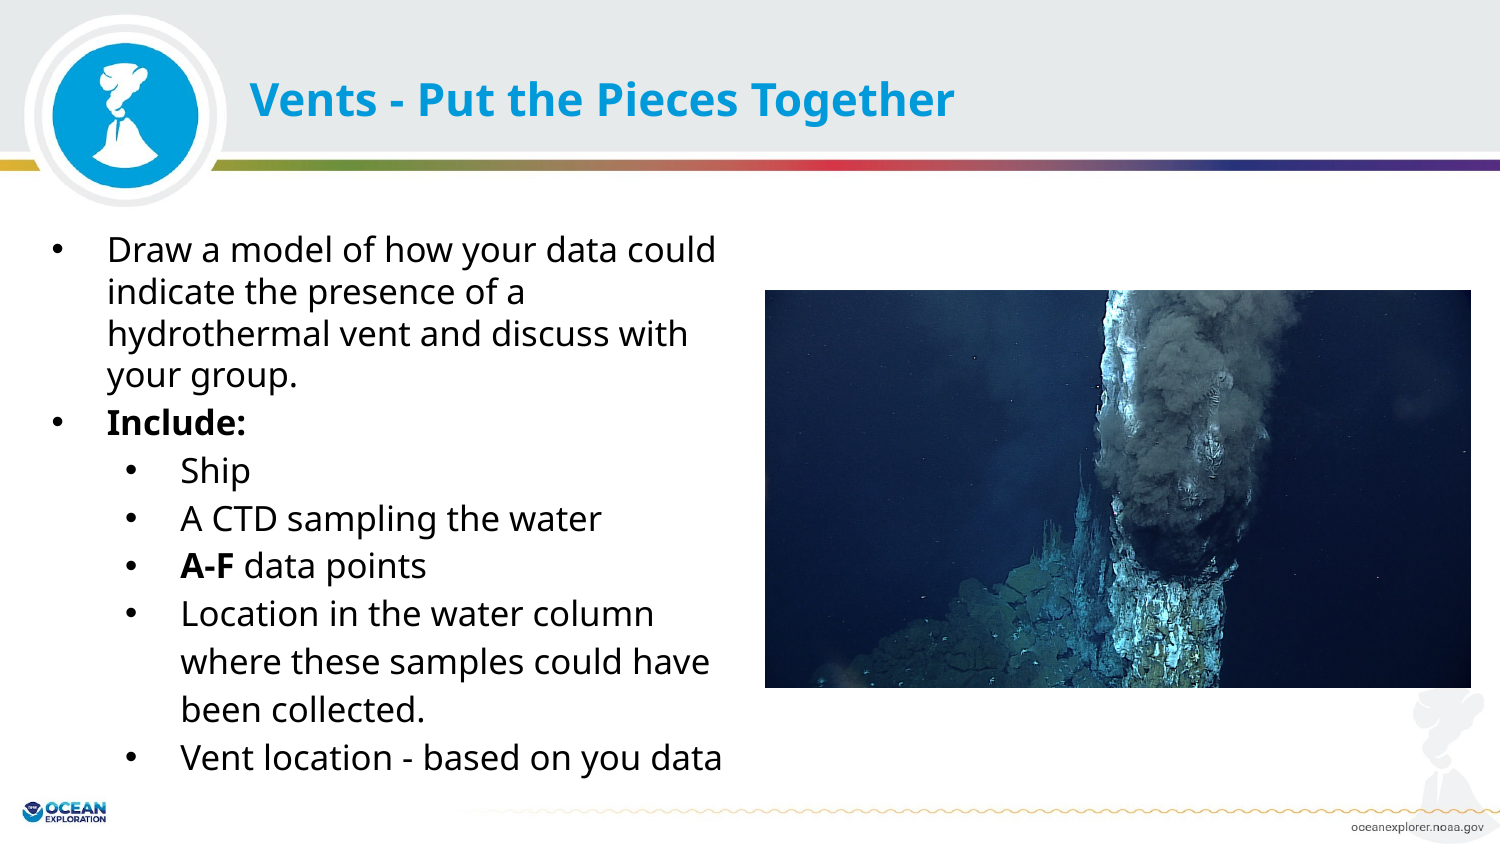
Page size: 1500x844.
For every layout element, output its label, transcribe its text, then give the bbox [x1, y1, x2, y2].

subtitle Draw a model of how your data could indicate the presence of a hydrothermal vent and discuss with your group. Include: Ship A CTD sampling the water A-F data points Location in the water column where these samples could have been collected. Vent location - based on you data [18, 213, 749, 833]
picture [0, 0, 1500, 844]
text_box Vents - Put the Pieces Together [234, 55, 1441, 249]
